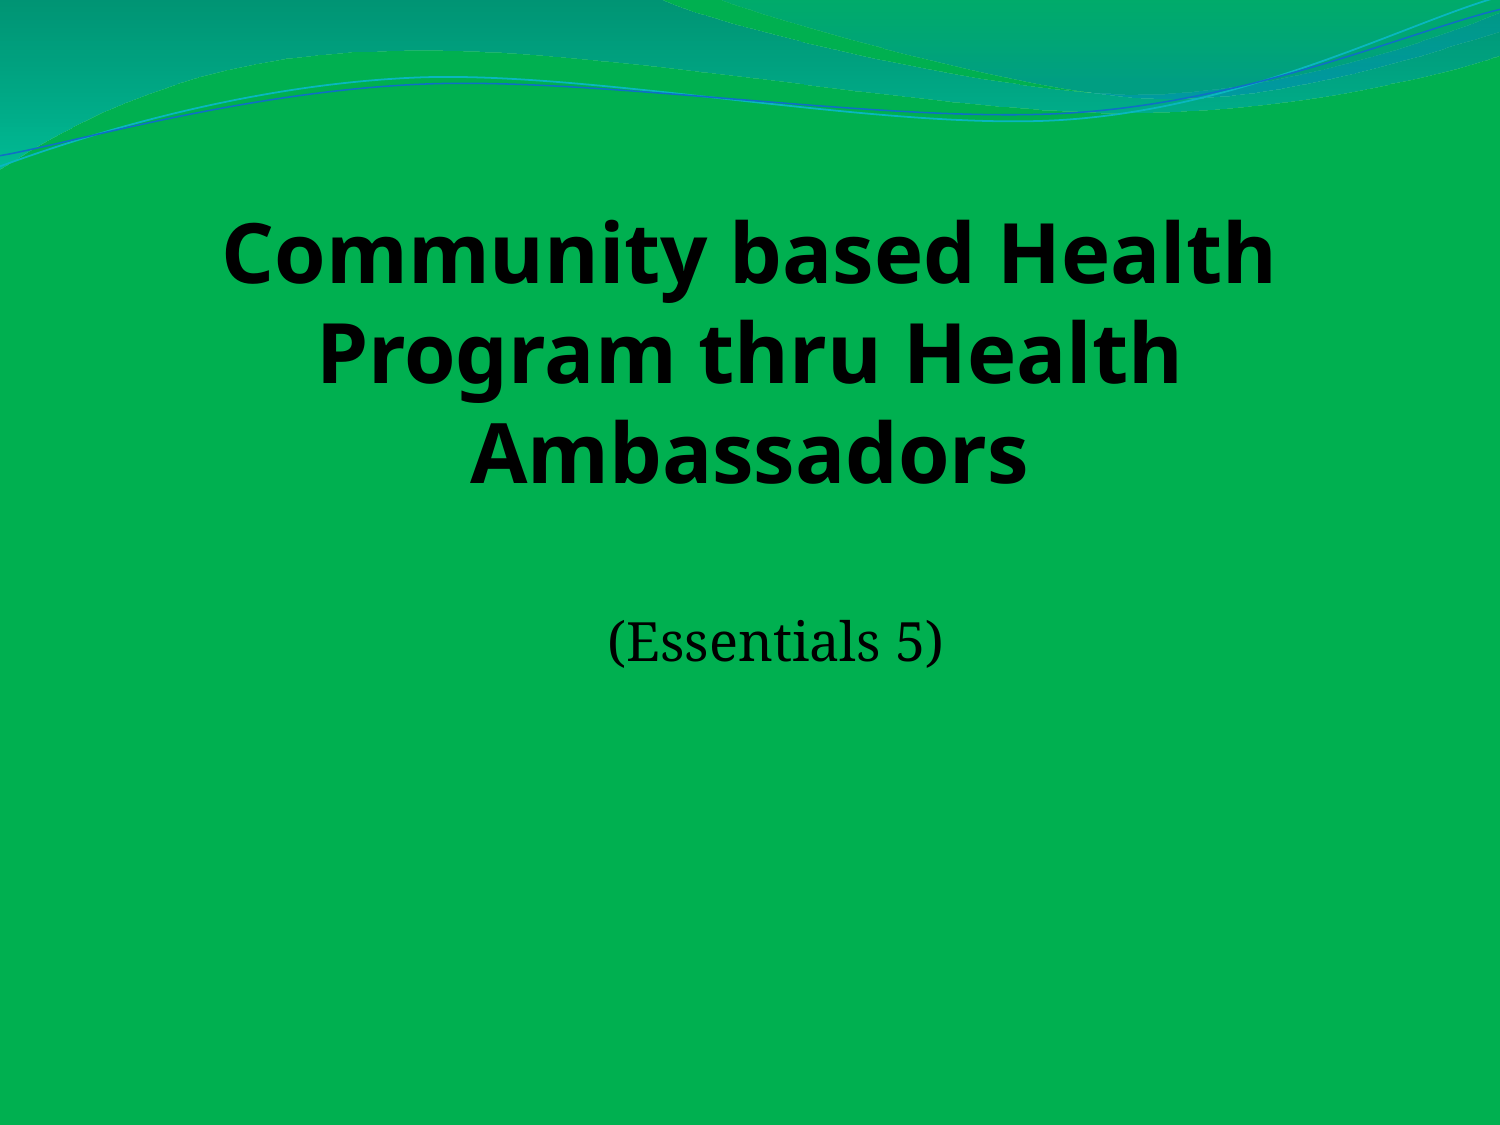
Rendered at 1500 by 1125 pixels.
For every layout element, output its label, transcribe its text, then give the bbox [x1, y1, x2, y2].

title Community based Health Program thru Health Ambassadors [74, 115, 1426, 501]
list (Essentials 5) [74, 599, 1426, 1038]
